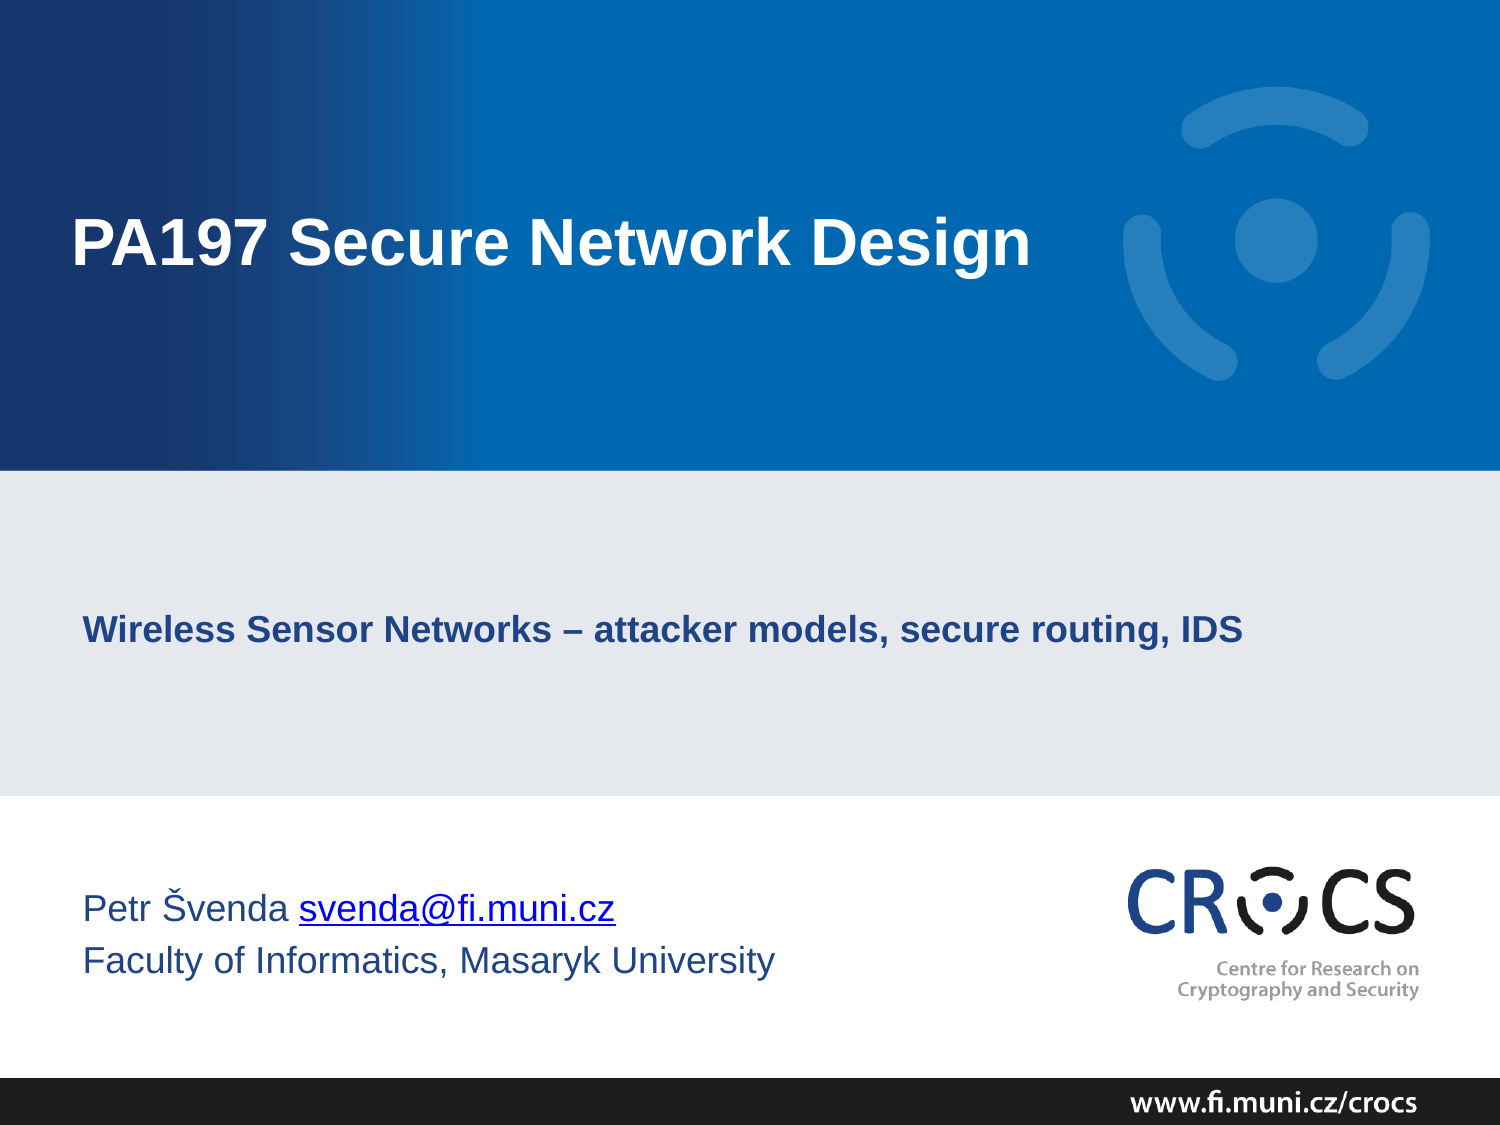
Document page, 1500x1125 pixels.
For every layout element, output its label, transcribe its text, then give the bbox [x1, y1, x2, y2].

picture [0, 0, 1500, 1125]
title PA197 Secure Network Design [0, 84, 1135, 393]
subtitle Wireless Sensor Networks – attacker models, secure routing, IDS [82, 538, 1424, 717]
list Petr Švenda svenda@fi.muni.cz Faculty of Informatics, Masaryk University [82, 861, 1105, 1004]
